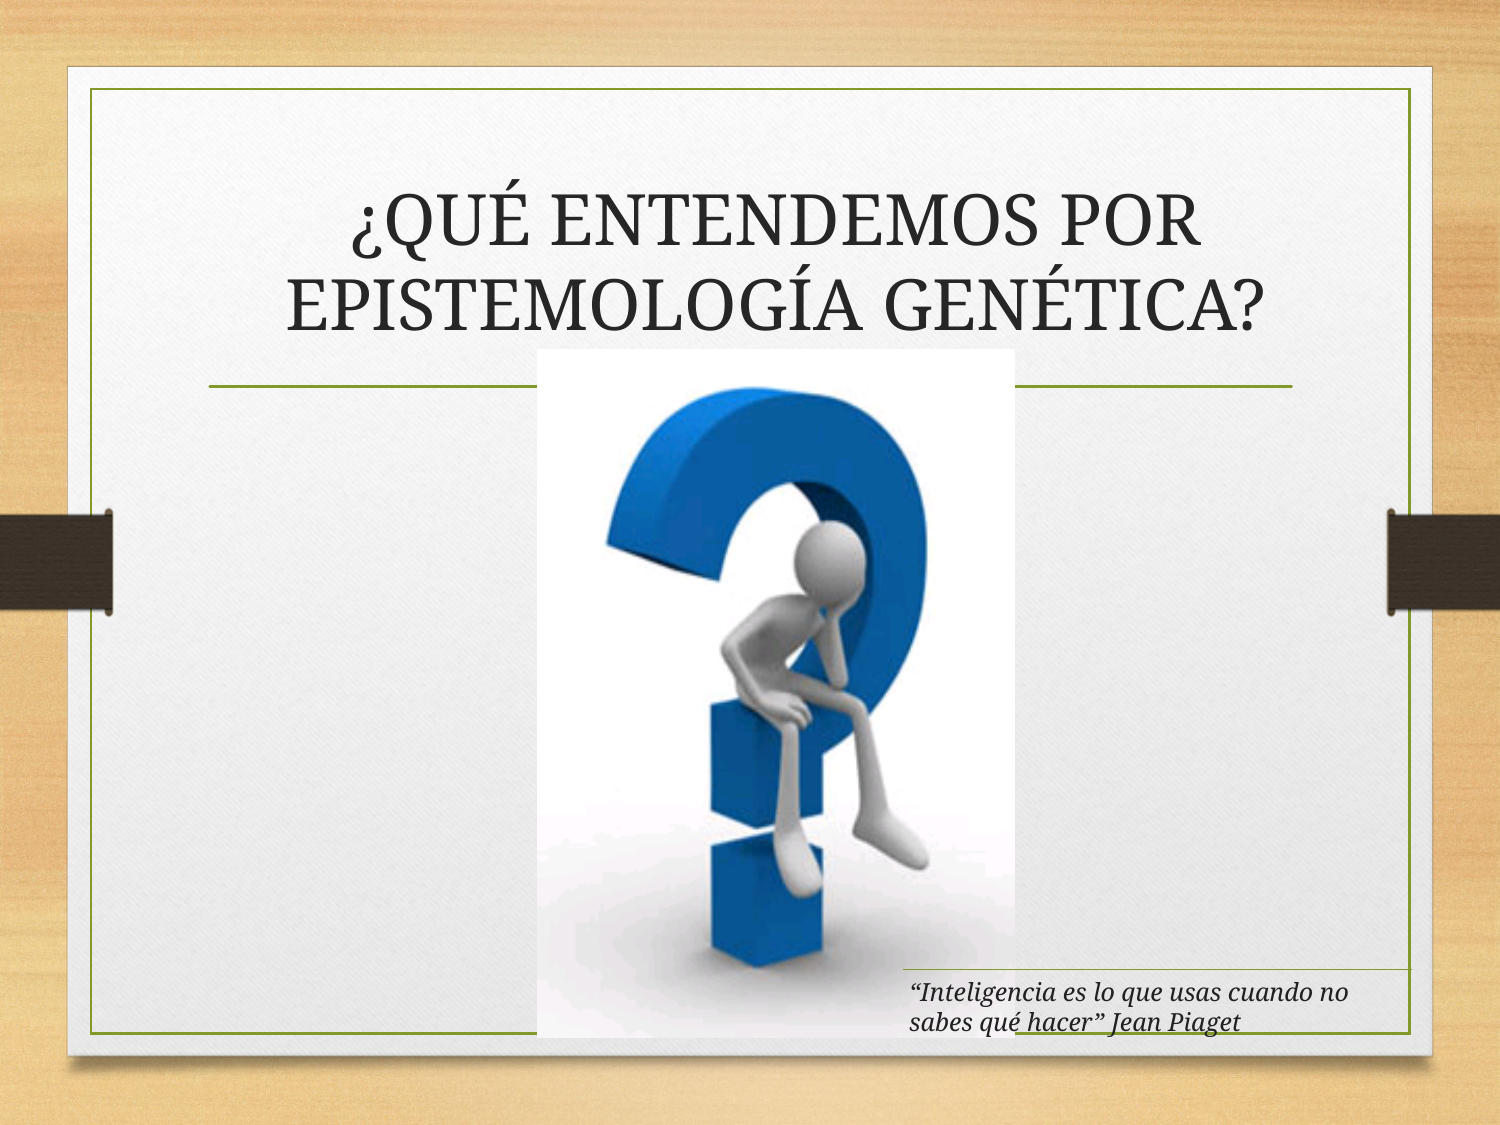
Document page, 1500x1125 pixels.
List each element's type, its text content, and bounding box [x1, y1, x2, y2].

title ¿QUÉ ENTENDEMOS POR EPISTEMOLOGÍA GENÉTICA? [199, 166, 1353, 354]
text_box “Inteligencia es lo que usas cuando no sabes qué hacer” Jean Piaget [882, 969, 1426, 1125]
picture [0, 0, 1500, 1125]
